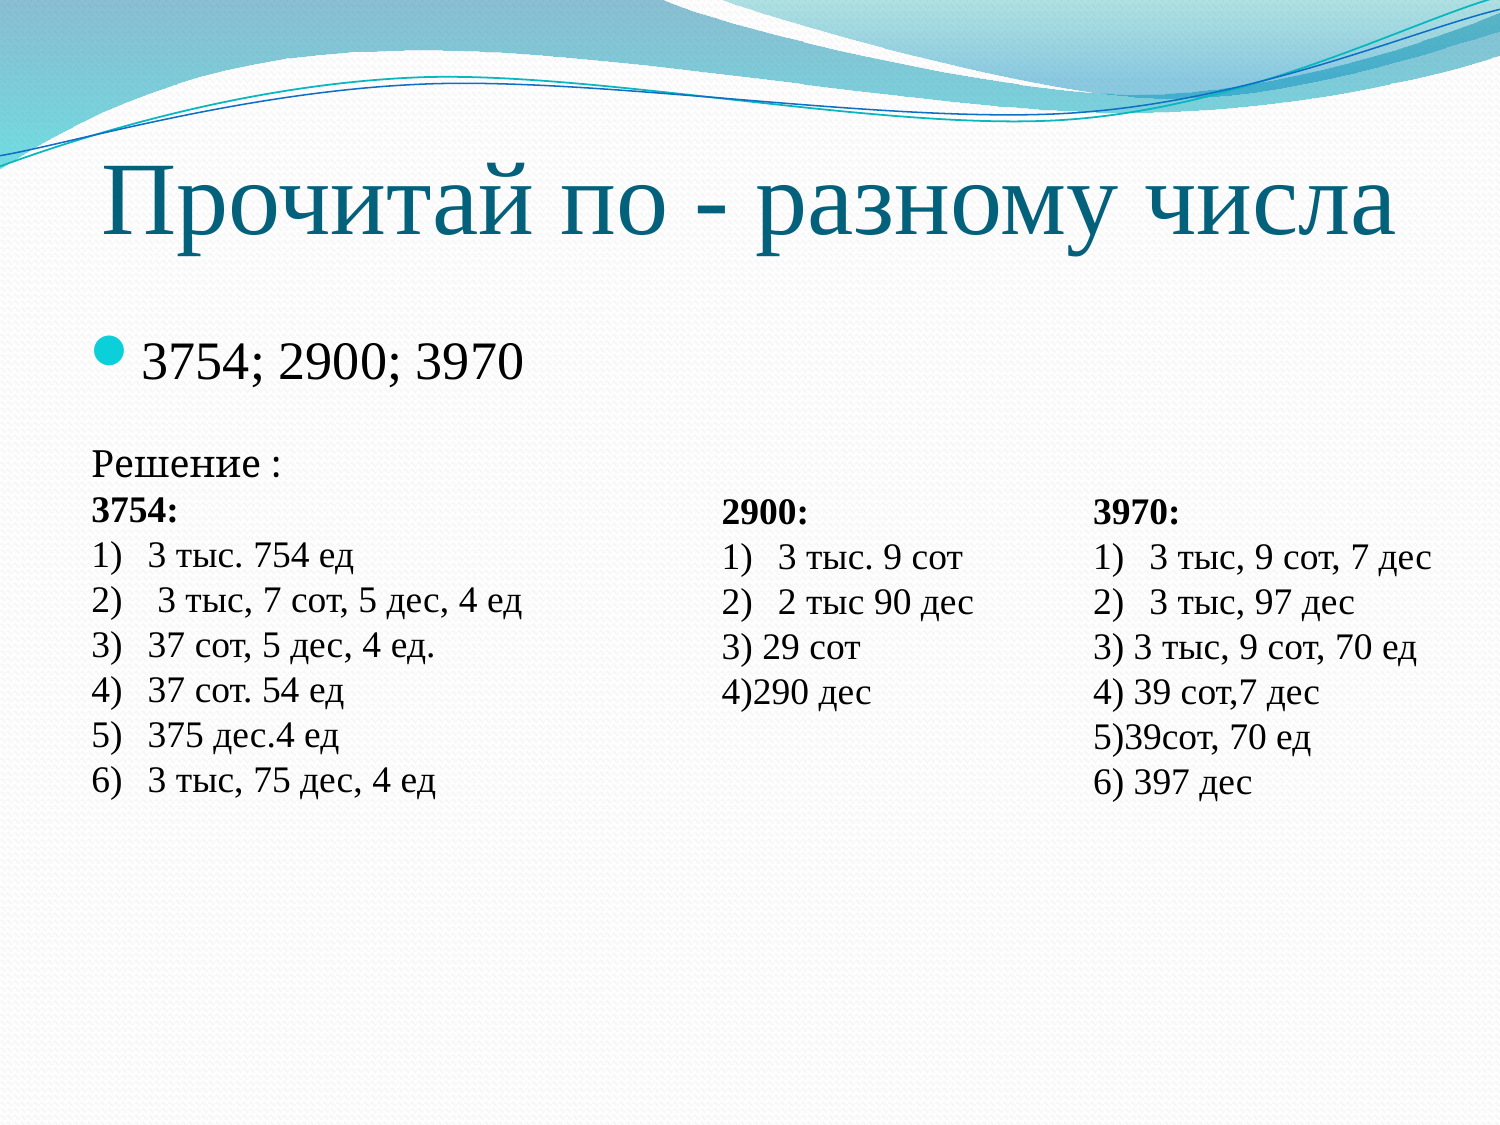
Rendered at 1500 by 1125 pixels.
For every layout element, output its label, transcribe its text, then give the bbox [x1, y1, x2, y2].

text_box 2900: 3 тыс. 9 сот 2 тыс 90 дес 3) 29 сот 4)290 дес [706, 479, 990, 720]
list 3754; 2900; 3970 [75, 317, 1425, 421]
text_box 3970: 3 тыс, 9 сот, 7 дес 3 тыс, 97 дес 3) 3 тыс, 9 сот, 70 ед 4) 39 сот,7 дес 5)39сот, 70 ед 6) 397 дес [1078, 479, 1448, 855]
text_box Решение : 3754: 3 тыс. 754 ед 3 тыс, 7 сот, 5 дес, 4 ед 37 сот, 5 дес, 4 ед. 37 сот. 54 ед 375 дес.4 ед 3 тыс, 75 дес, 4 ед [76, 432, 585, 808]
title Прочитай по - разному числа [75, 115, 1425, 256]
